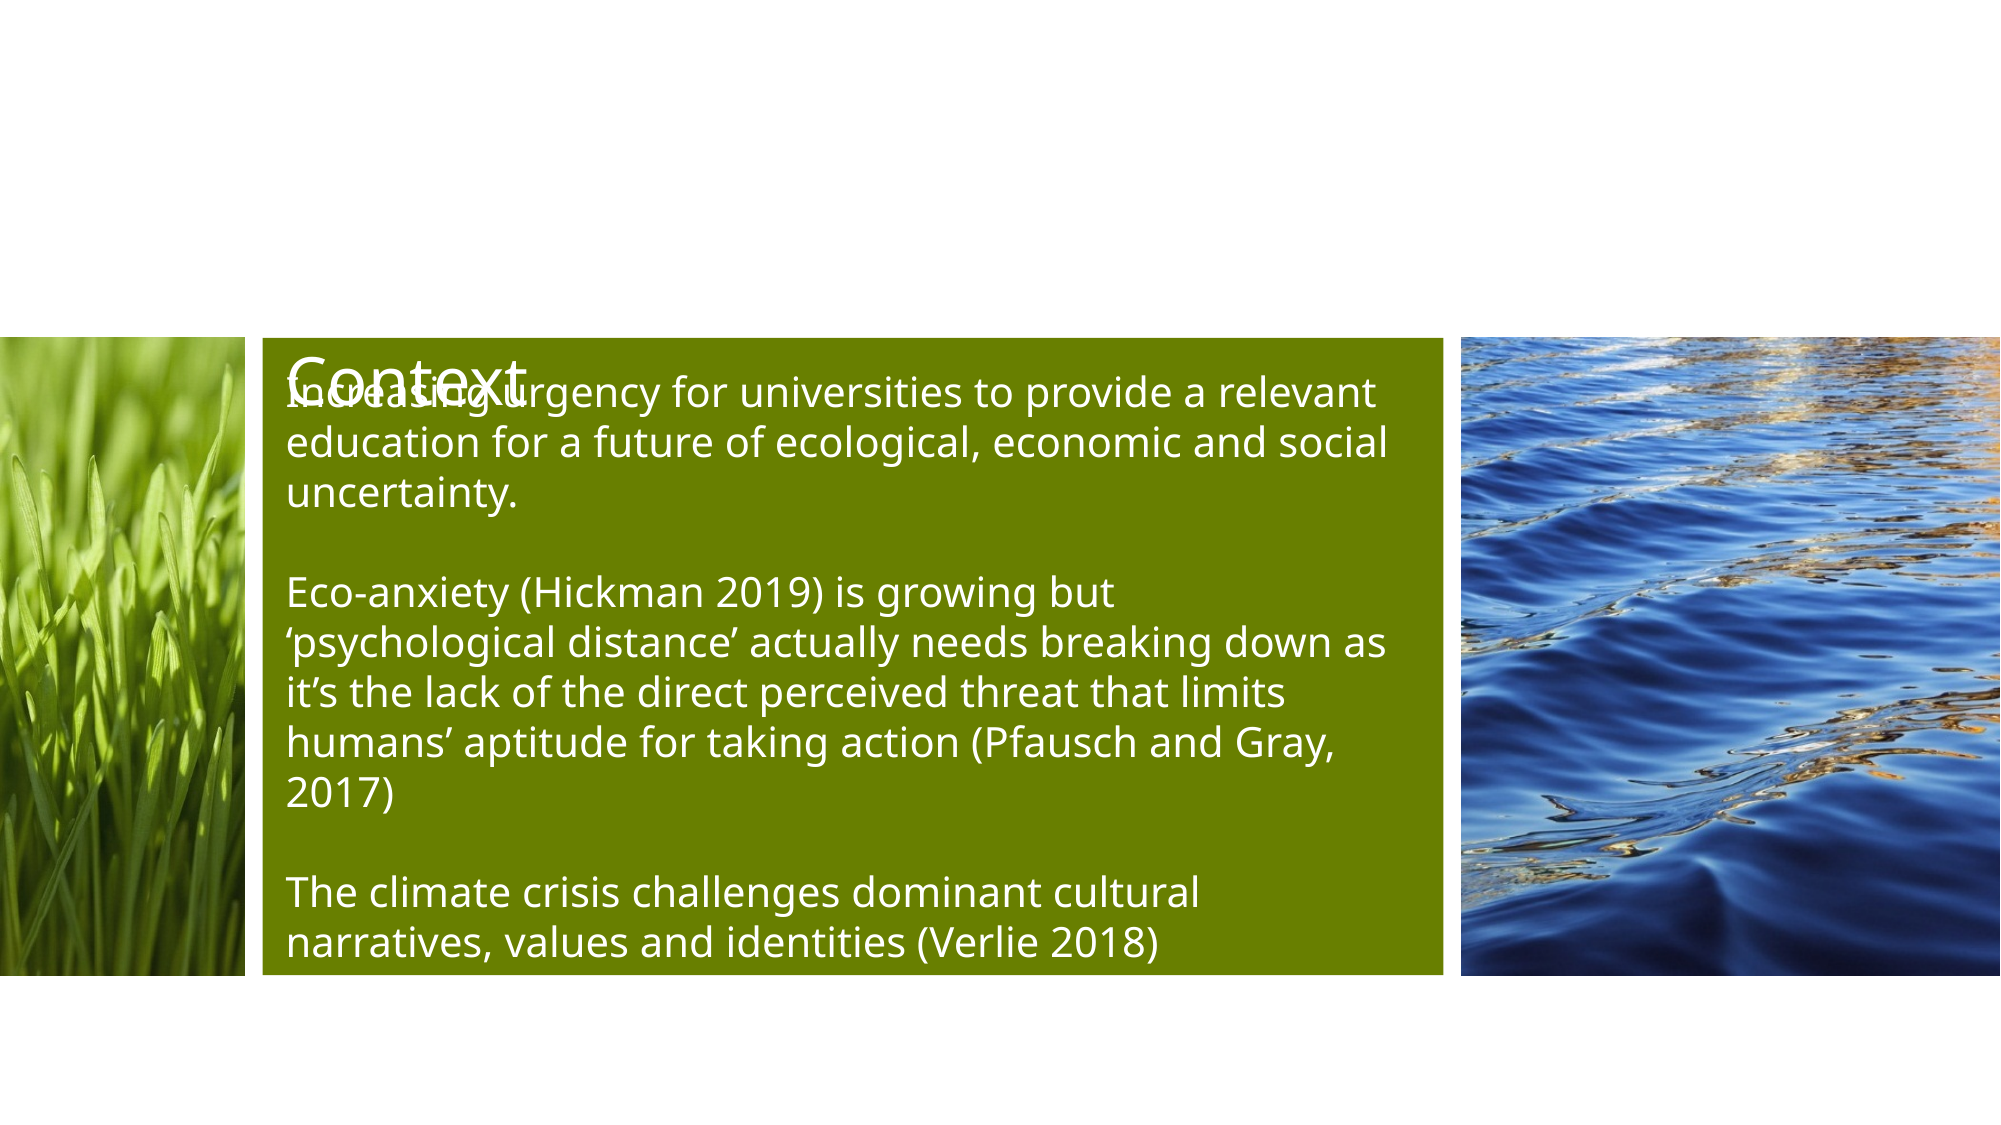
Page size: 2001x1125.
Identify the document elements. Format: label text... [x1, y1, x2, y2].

title Increasing urgency for universities to provide a relevant education for a future of ecological, economic and social uncertainty. Eco-anxiety (Hickman 2019) is growing but ‘psychological distance’ actually needs breaking down as it’s the lack of the direct perceived threat that limits humans’ aptitude for taking action (Pfausch and Gray, 2017) The climate crisis challenges dominant cultural narratives, values and identities (Verlie 2018) [270, 507, 1411, 1024]
list Context [270, 340, 1411, 414]
picture [1461, 337, 2000, 976]
picture [0, 337, 245, 976]
